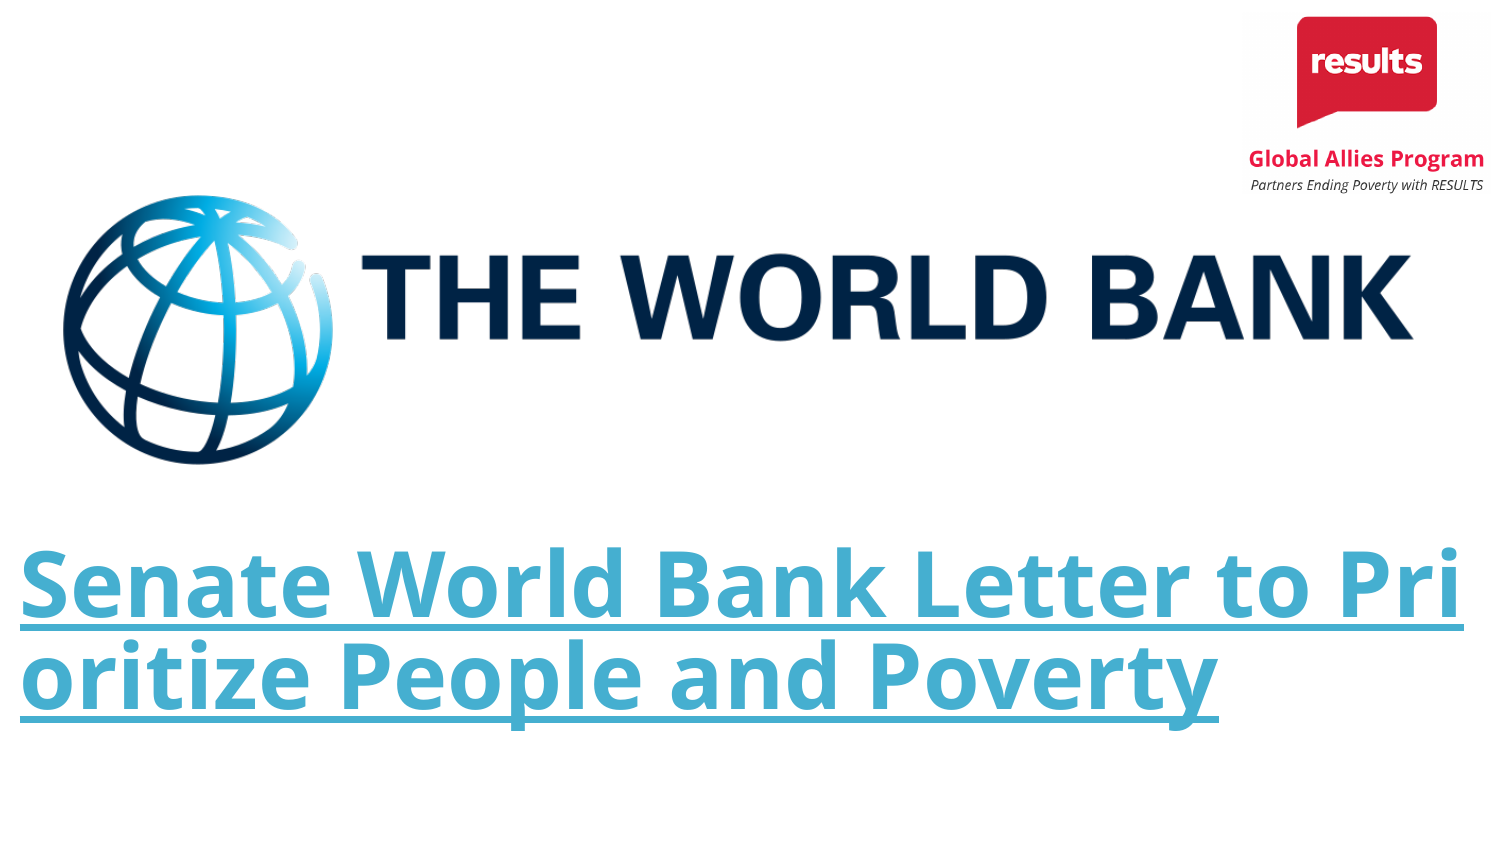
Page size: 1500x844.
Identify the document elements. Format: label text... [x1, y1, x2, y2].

picture [59, 12, 1491, 468]
text_box Senate World Bank Letter to Prioritize People and Poverty [4, 510, 1496, 666]
